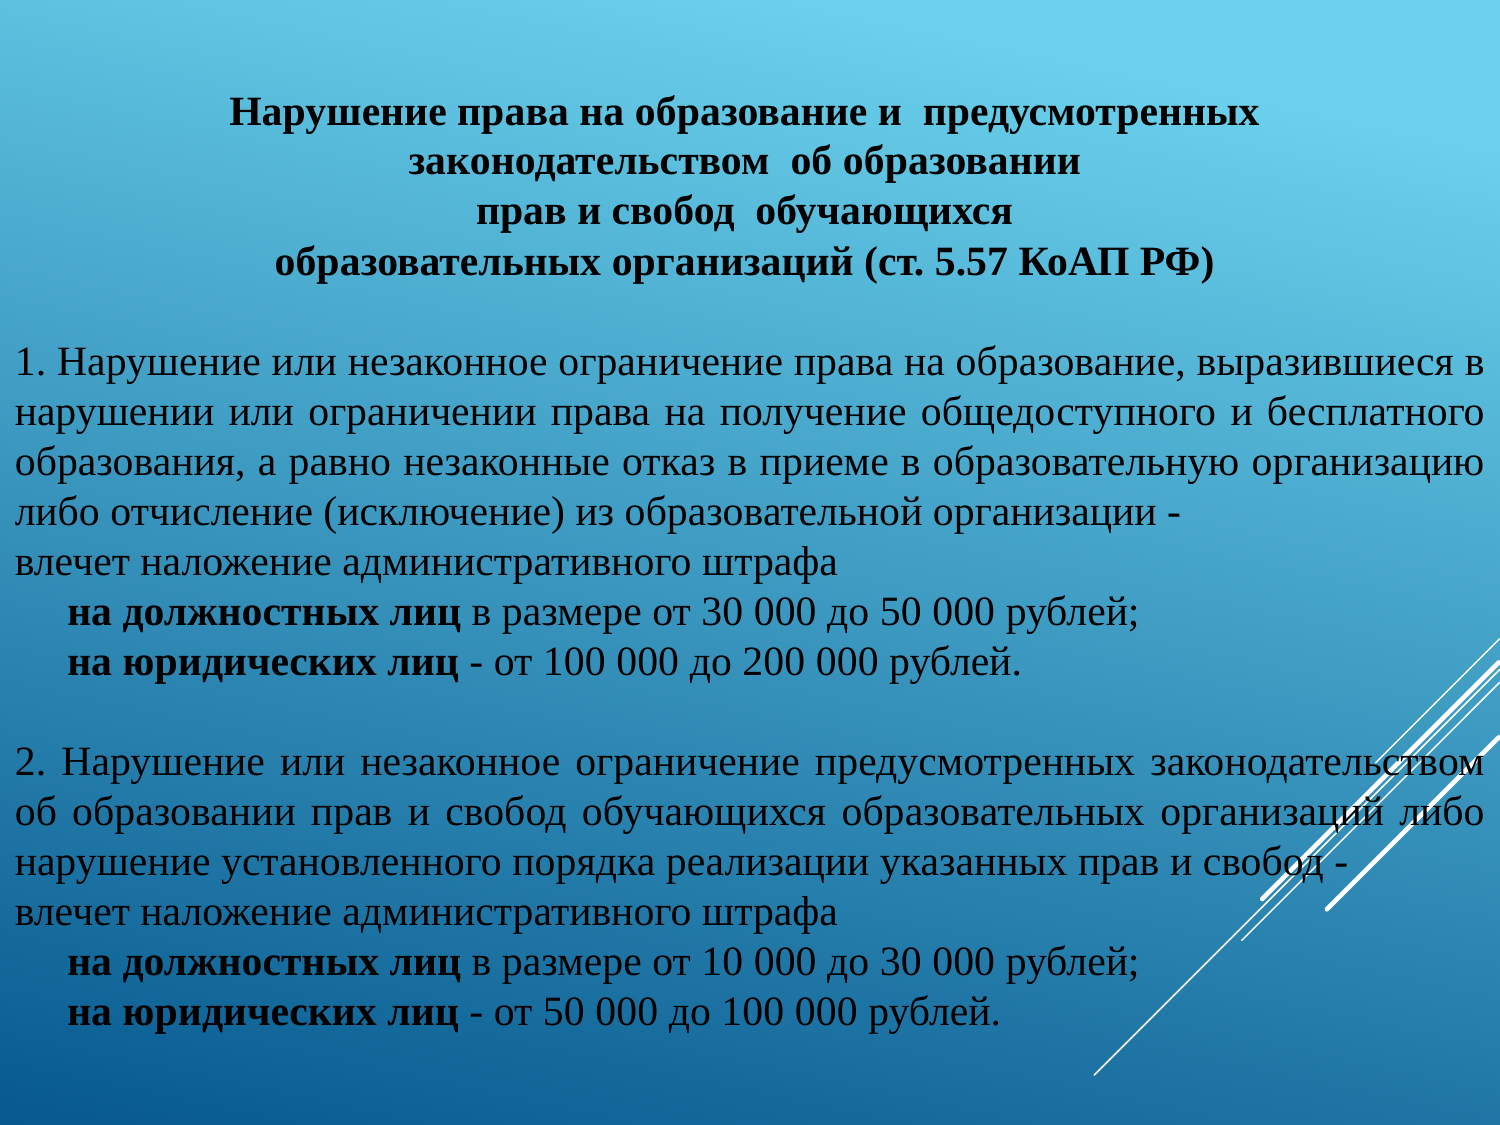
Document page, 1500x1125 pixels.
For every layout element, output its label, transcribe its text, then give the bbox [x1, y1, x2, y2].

text_box Нарушение права на образование и предусмотренных законодательством об образовании прав и свобод обучающихся образовательных организаций (ст. 5.57 КоАП РФ) 1. Нарушение или незаконное ограничение права на образование, выразившиеся в нарушении или ограничении права на получение общедоступного и бесплатного образования, а равно незаконные отказ в приеме в образовательную организацию либо отчисление (исключение) из образовательной организации - влечет наложение административного штрафа на должностных лиц в размере от 30 000 до 50 000 рублей; на юридических лиц - от 100 000 до 200 000 рублей. 2. Нарушение или незаконное ограничение предусмотренных законодательством об образовании прав и свобод обучающихся образовательных организаций либо нарушение установленного порядка реализации указанных прав и свобод - влечет наложение административного штрафа на должностных лиц в размере от 10 000 до 30 000 рублей; на юридических лиц - от 50 000 до 100 000 рублей. [0, 30, 1500, 1042]
